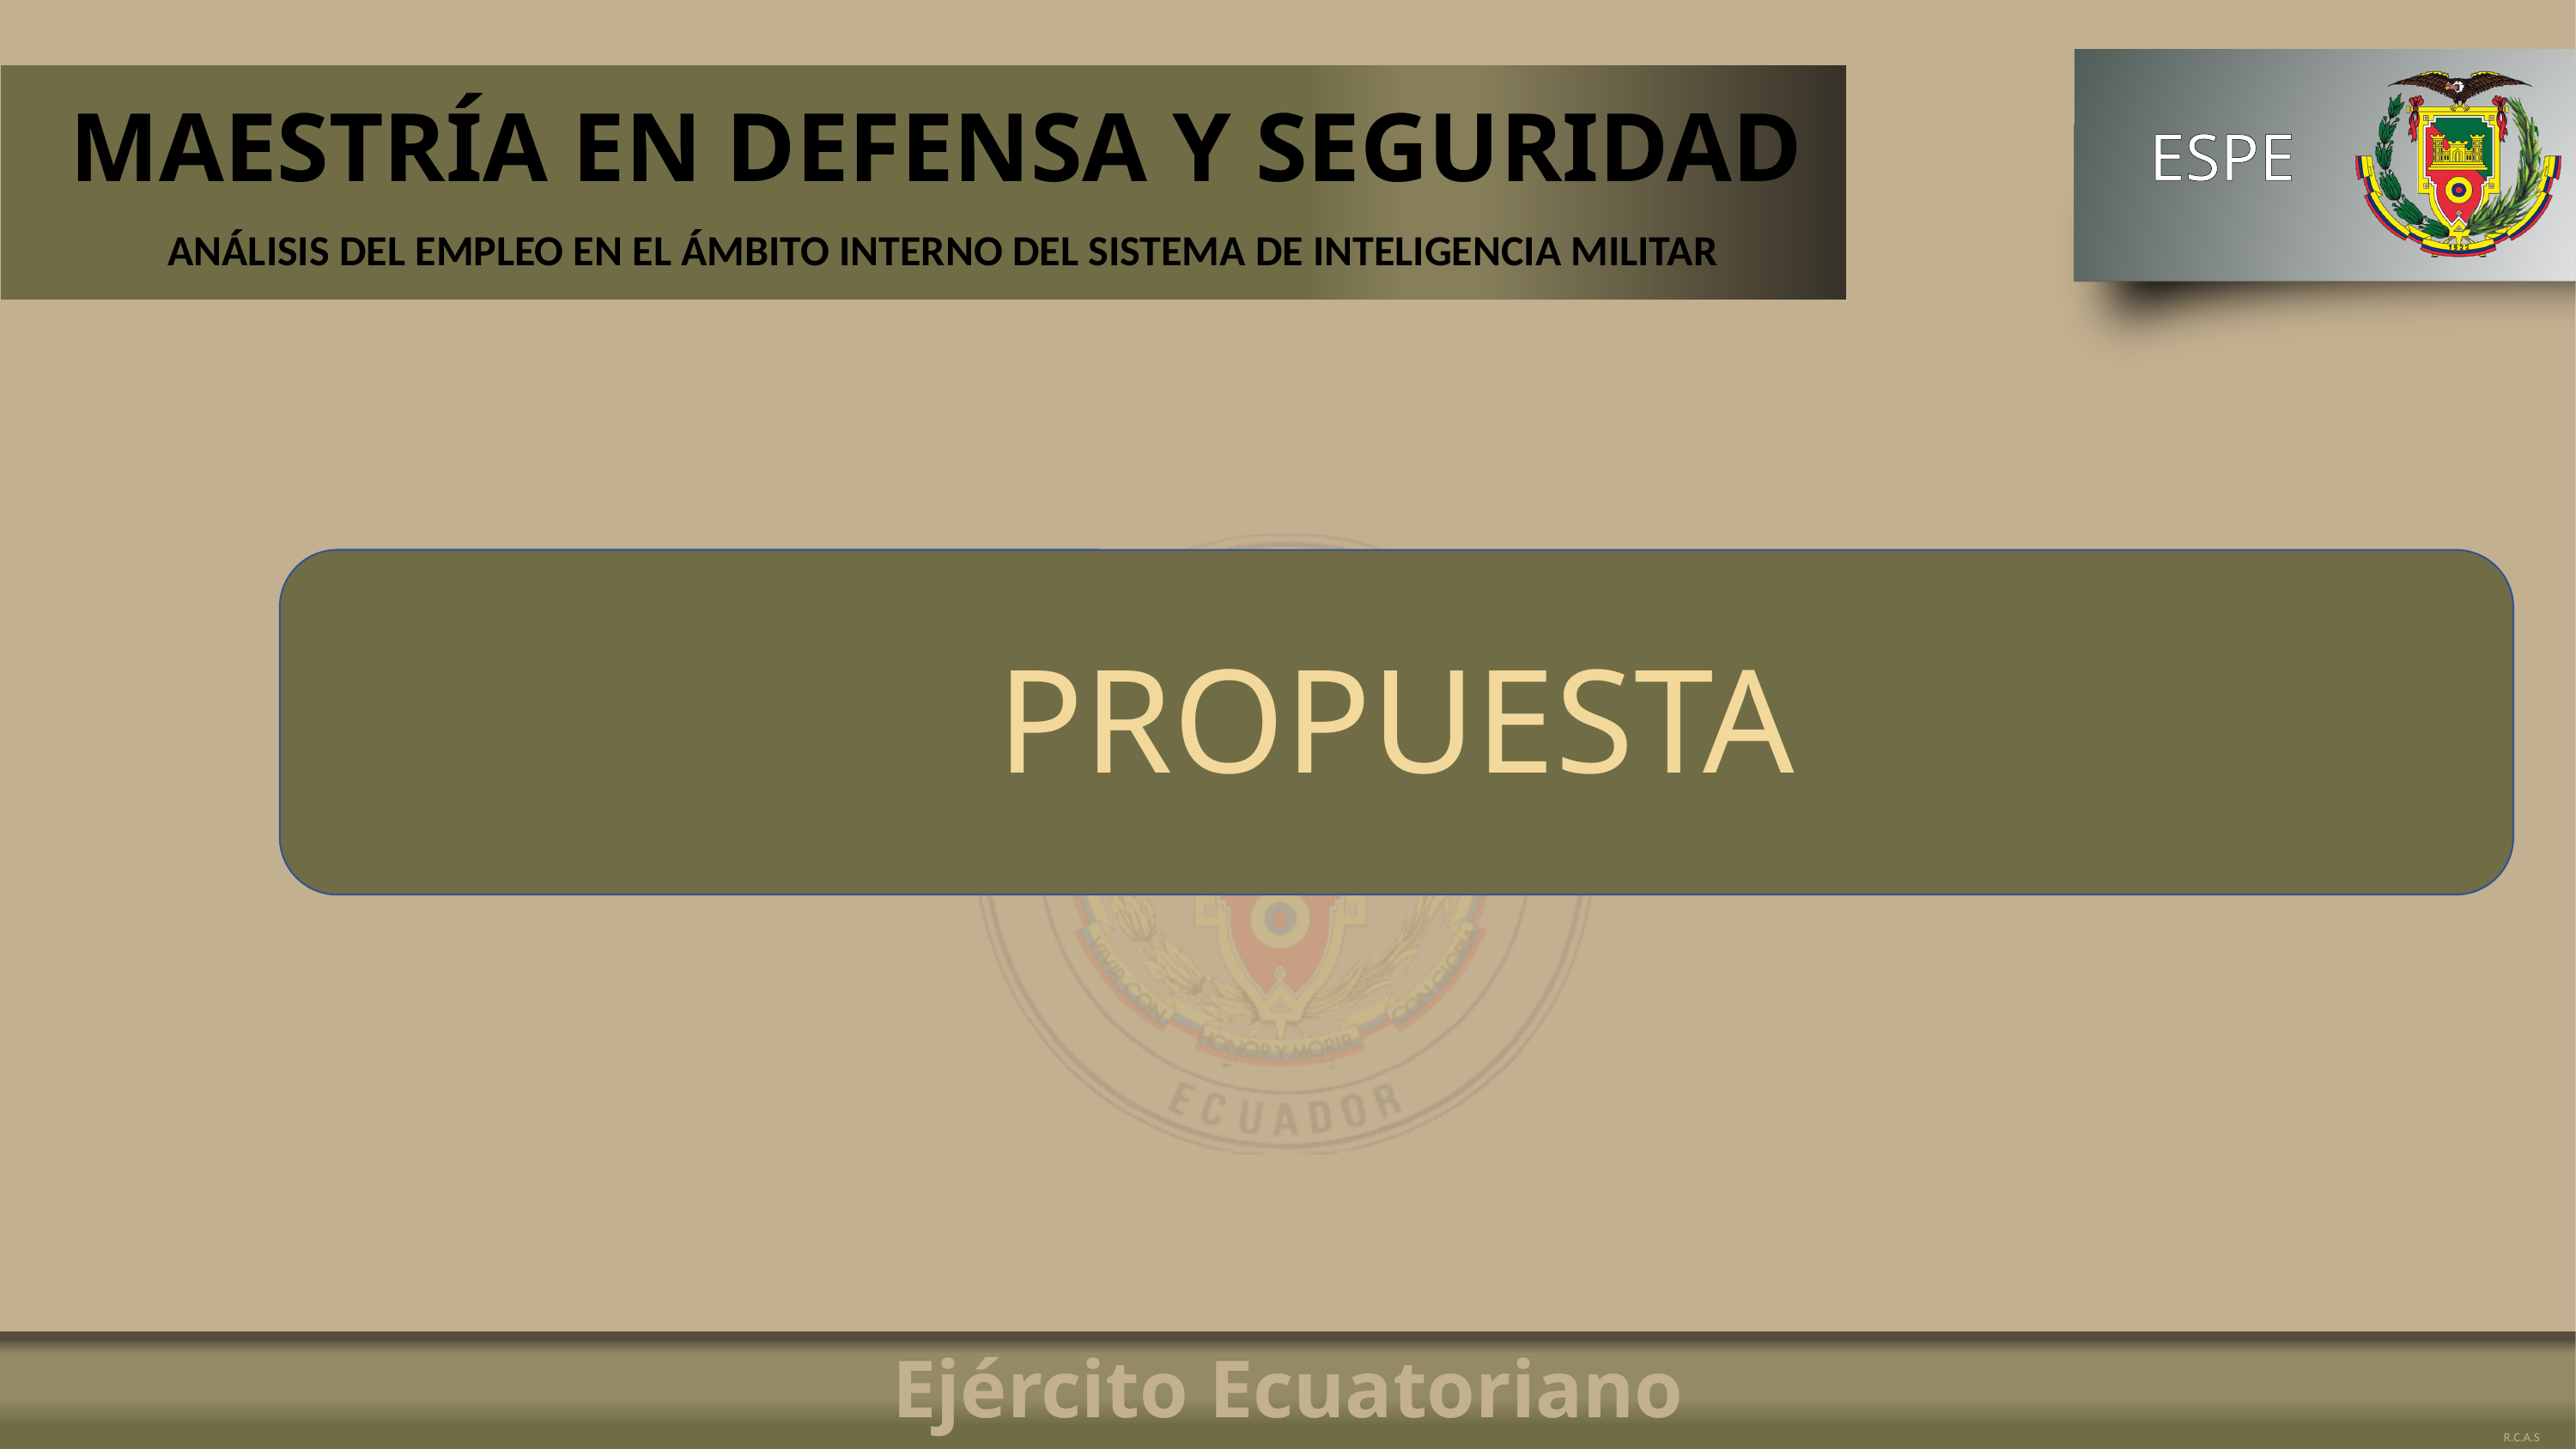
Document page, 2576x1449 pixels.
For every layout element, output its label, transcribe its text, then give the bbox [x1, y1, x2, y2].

picture [0, 0, 2576, 1449]
title MAESTRÍA EN DEFENSA Y SEGURIDAD [54, 90, 1820, 209]
subtitle ANÁLISIS DEL EMPLEO EN EL ÁMBITO INTERNO DEL SISTEMA DE INTELIGENCIA MILITAR [60, 221, 1826, 300]
list PROPUESTA [307, 577, 2486, 876]
